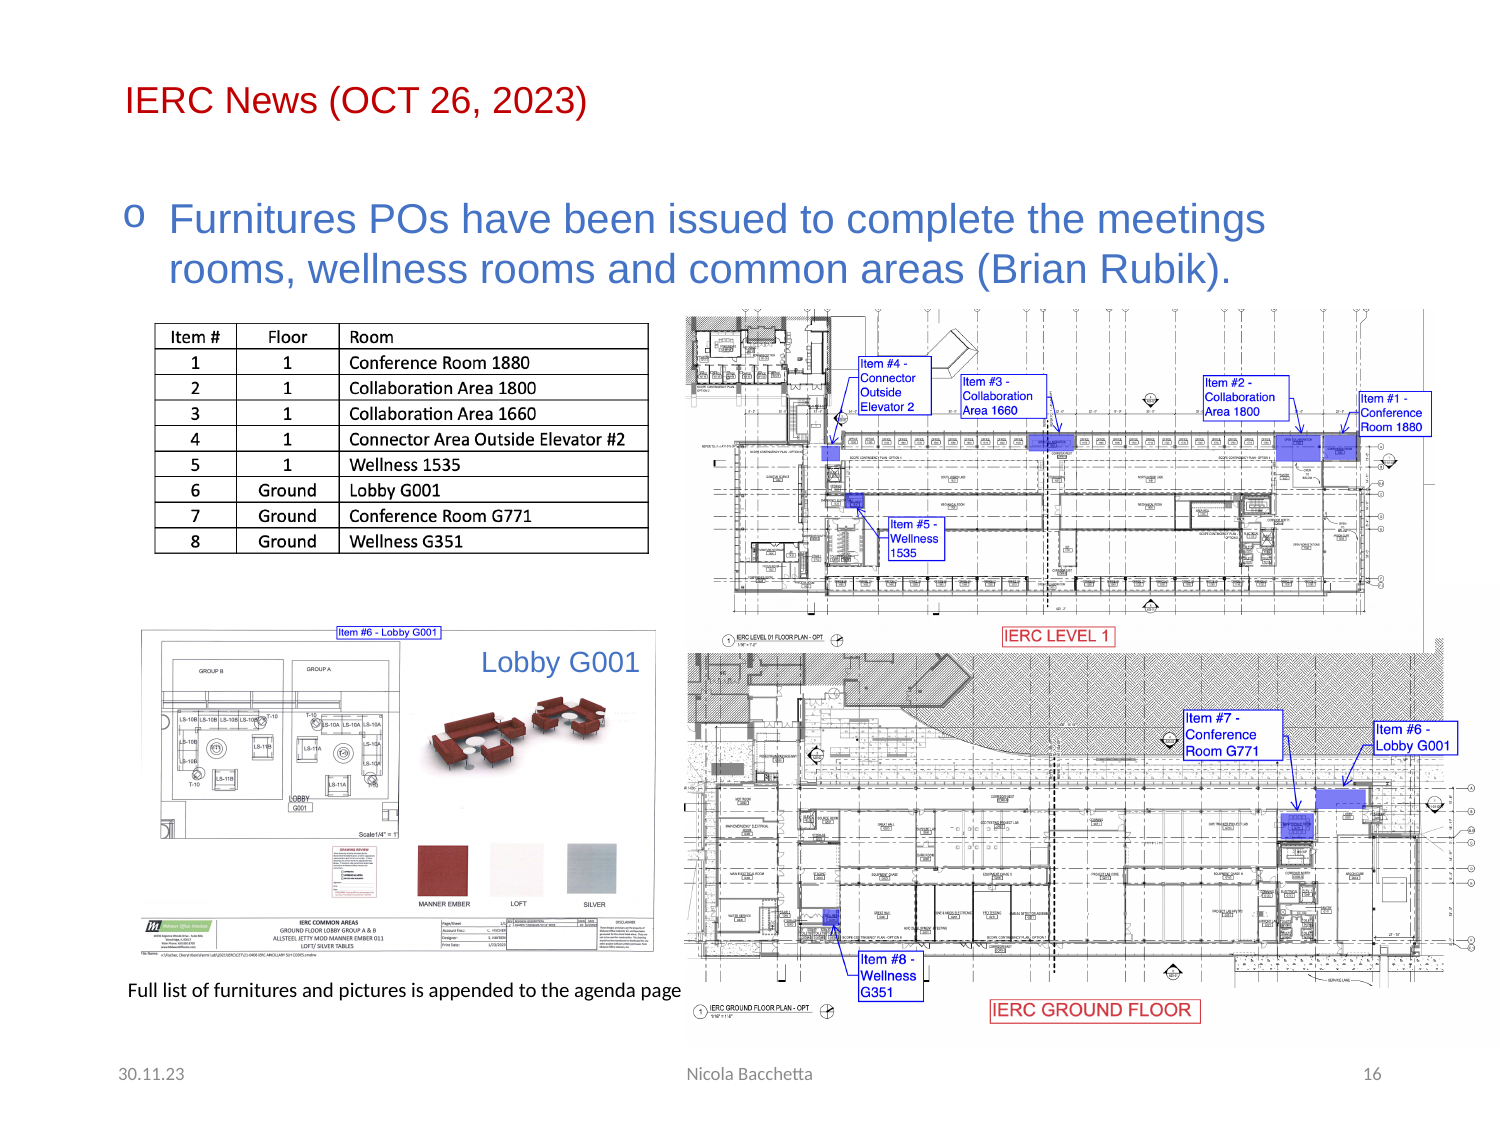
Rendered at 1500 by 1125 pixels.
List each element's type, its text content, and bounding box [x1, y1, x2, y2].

text_box IERC News (OCT 26, 2023) [109, 69, 604, 129]
picture [684, 309, 1500, 1049]
picture [141, 622, 656, 958]
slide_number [103, 1042, 441, 1103]
text_box Furnitures POs have been issued to complete the meetings rooms, wellness rooms and common areas (Brian Rubik). [107, 184, 1400, 300]
slide_number 16 [1059, 1049, 1397, 1103]
text_box Full list of furnitures and pictures is appended to the agenda page [113, 968, 684, 1009]
footer Nicola Bacchetta [496, 1042, 1004, 1103]
picture [149, 316, 657, 560]
